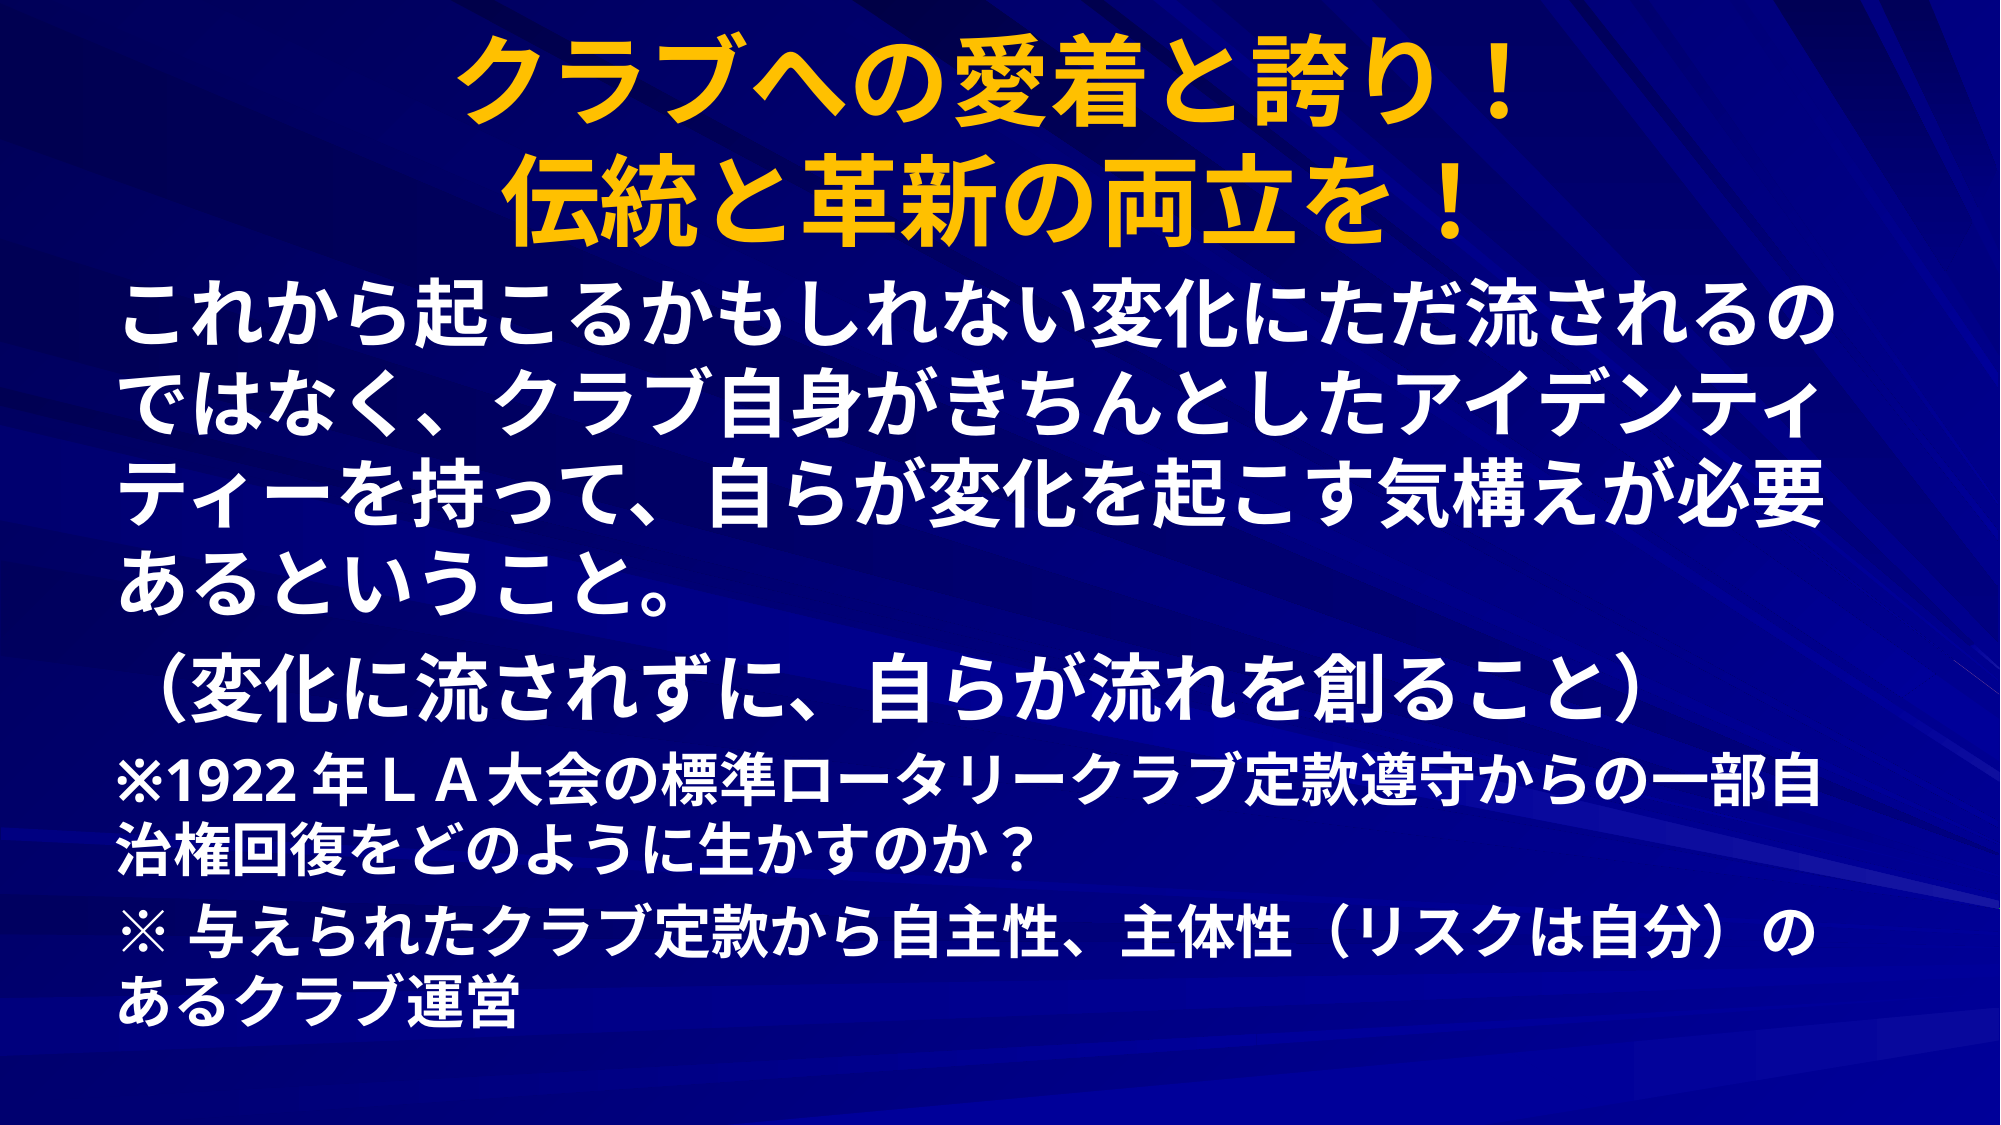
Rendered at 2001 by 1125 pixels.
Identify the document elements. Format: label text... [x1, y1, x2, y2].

title クラブへの愛着と誇り！ 伝統と革新の両立を！ [99, 45, 1900, 342]
list これから起こるかもしれない変化にただ流されるのではなく、クラブ自身がきちんとしたアイデンティティーを持って、自らが変化を起こす気構えが必要あるということ。 （変化に流されずに、自らが流れを創ること） ※1922年ＬＡ大会の標準ロータリークラブ定款遵守からの一部自治権回復をどのように生かすのか？ ※与えられたクラブ定款から自主性、主体性（リスクは自分）のあるクラブ運営 [99, 259, 1869, 1006]
